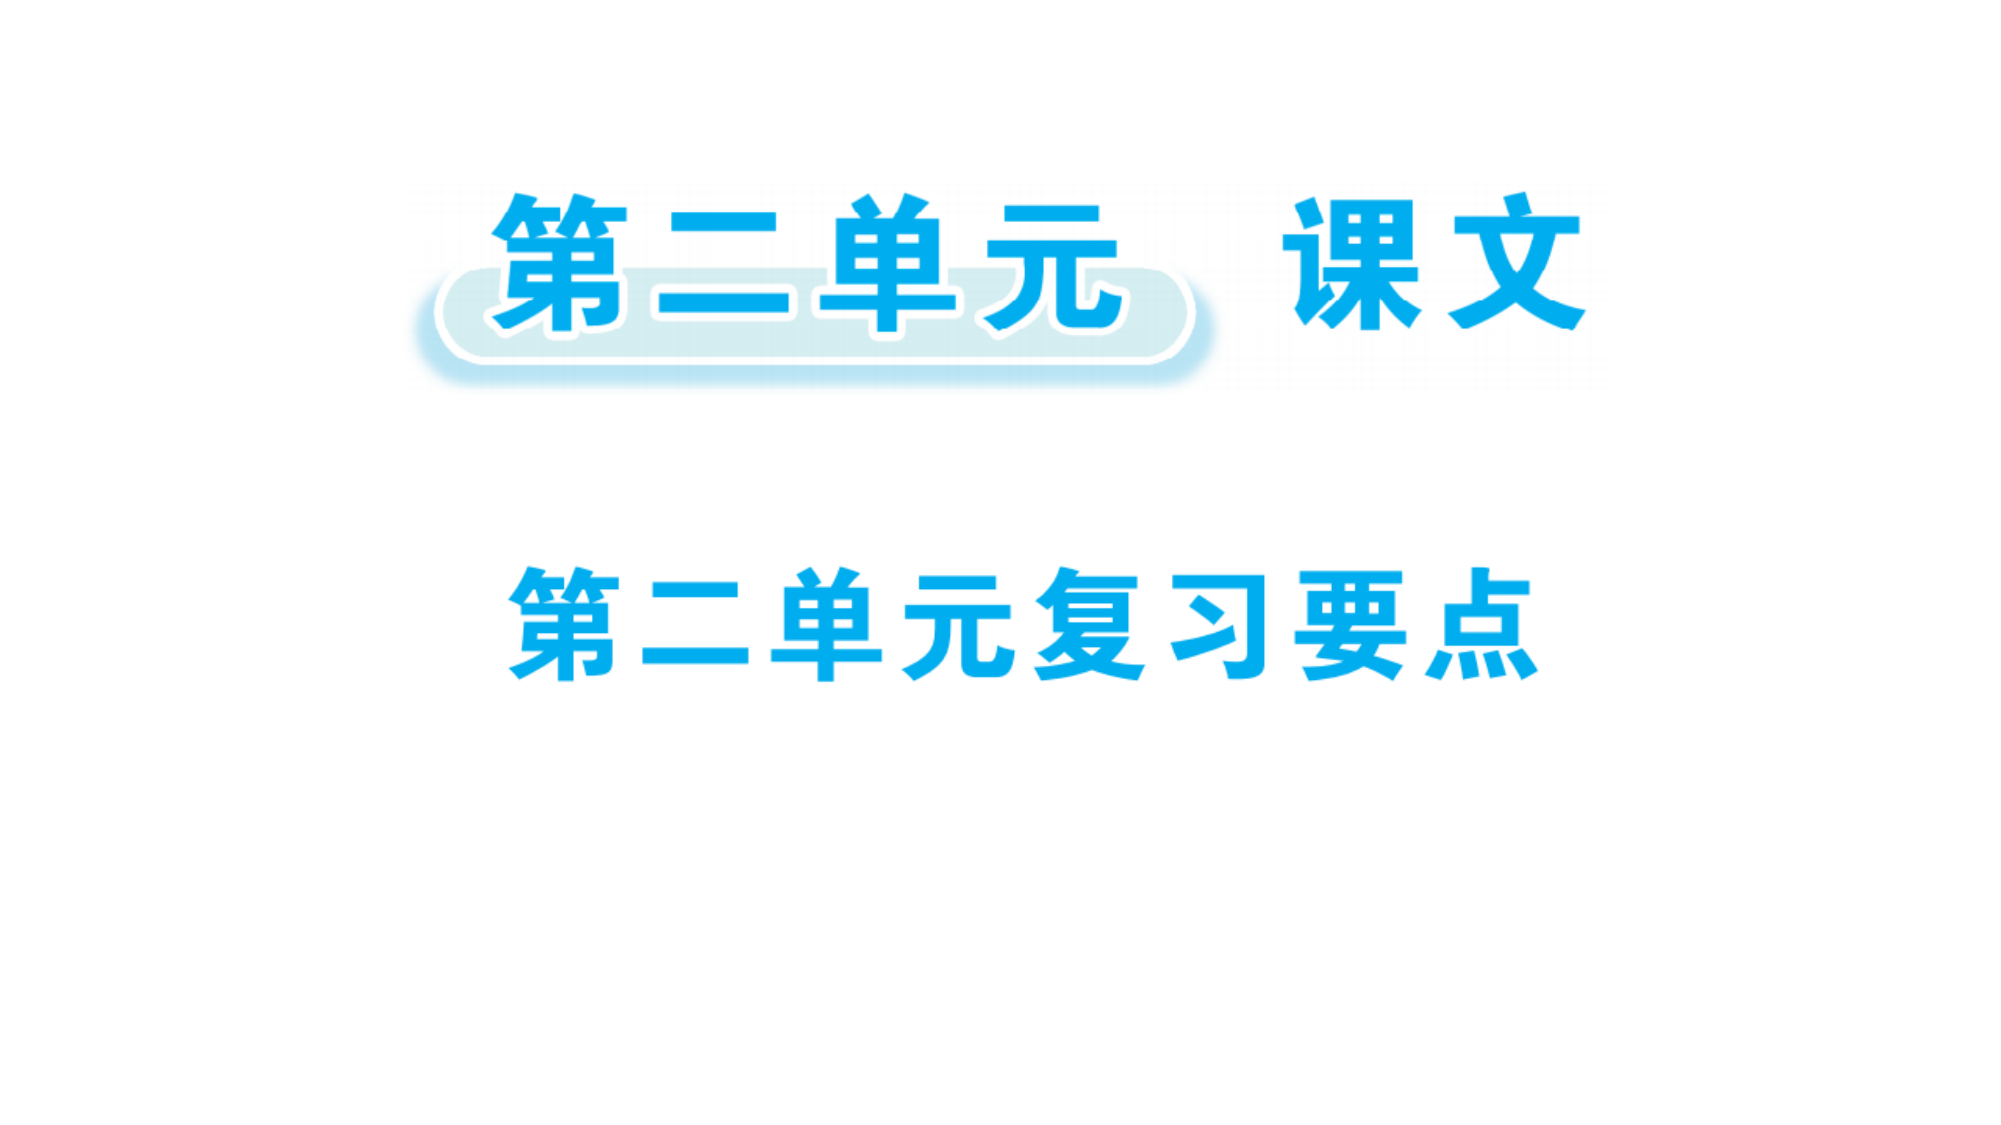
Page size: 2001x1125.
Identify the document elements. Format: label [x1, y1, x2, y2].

picture [390, 148, 1610, 395]
picture [480, 527, 1557, 715]
